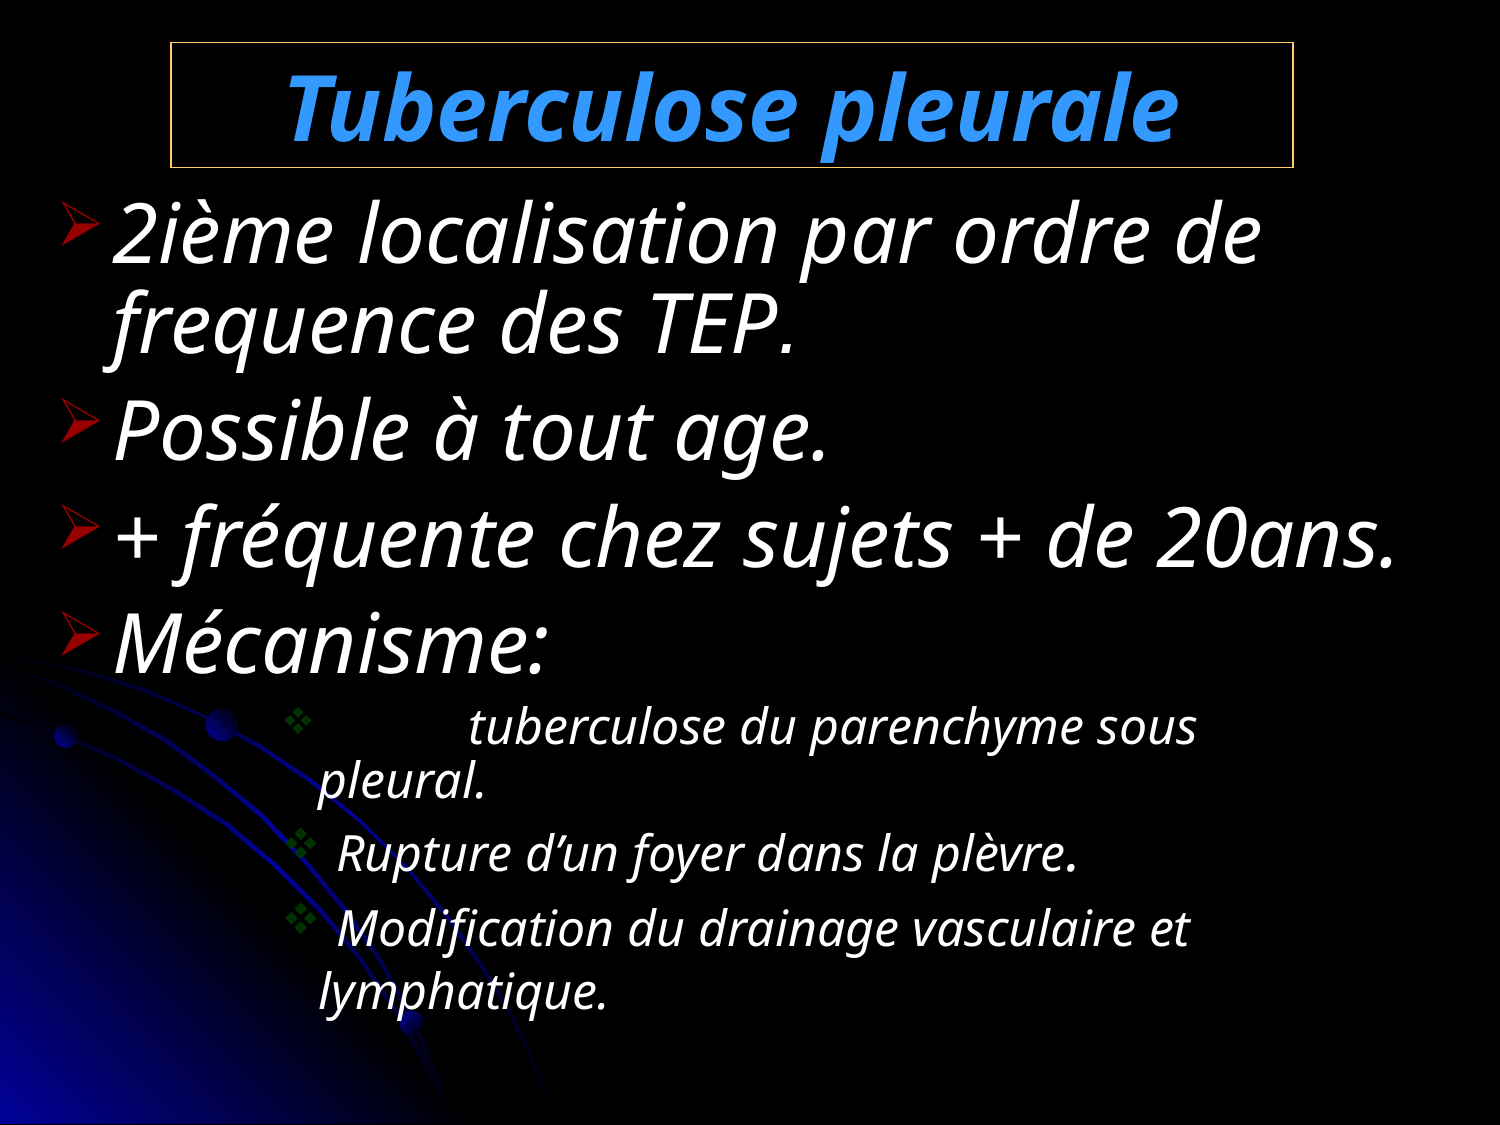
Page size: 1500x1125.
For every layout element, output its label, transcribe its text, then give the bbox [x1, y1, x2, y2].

text_box Tuberculose pleurale [171, 42, 1294, 168]
list 2ième localisation par ordre de frequence des TEP. Possible à tout age. + fréquente chez sujets + de 20ans. Mécanisme: tuberculose du parenchyme sous pleural. Rupture d’un foyer dans la plèvre. Modification du drainage vasculaire et lymphatique. [40, 184, 1428, 1125]
